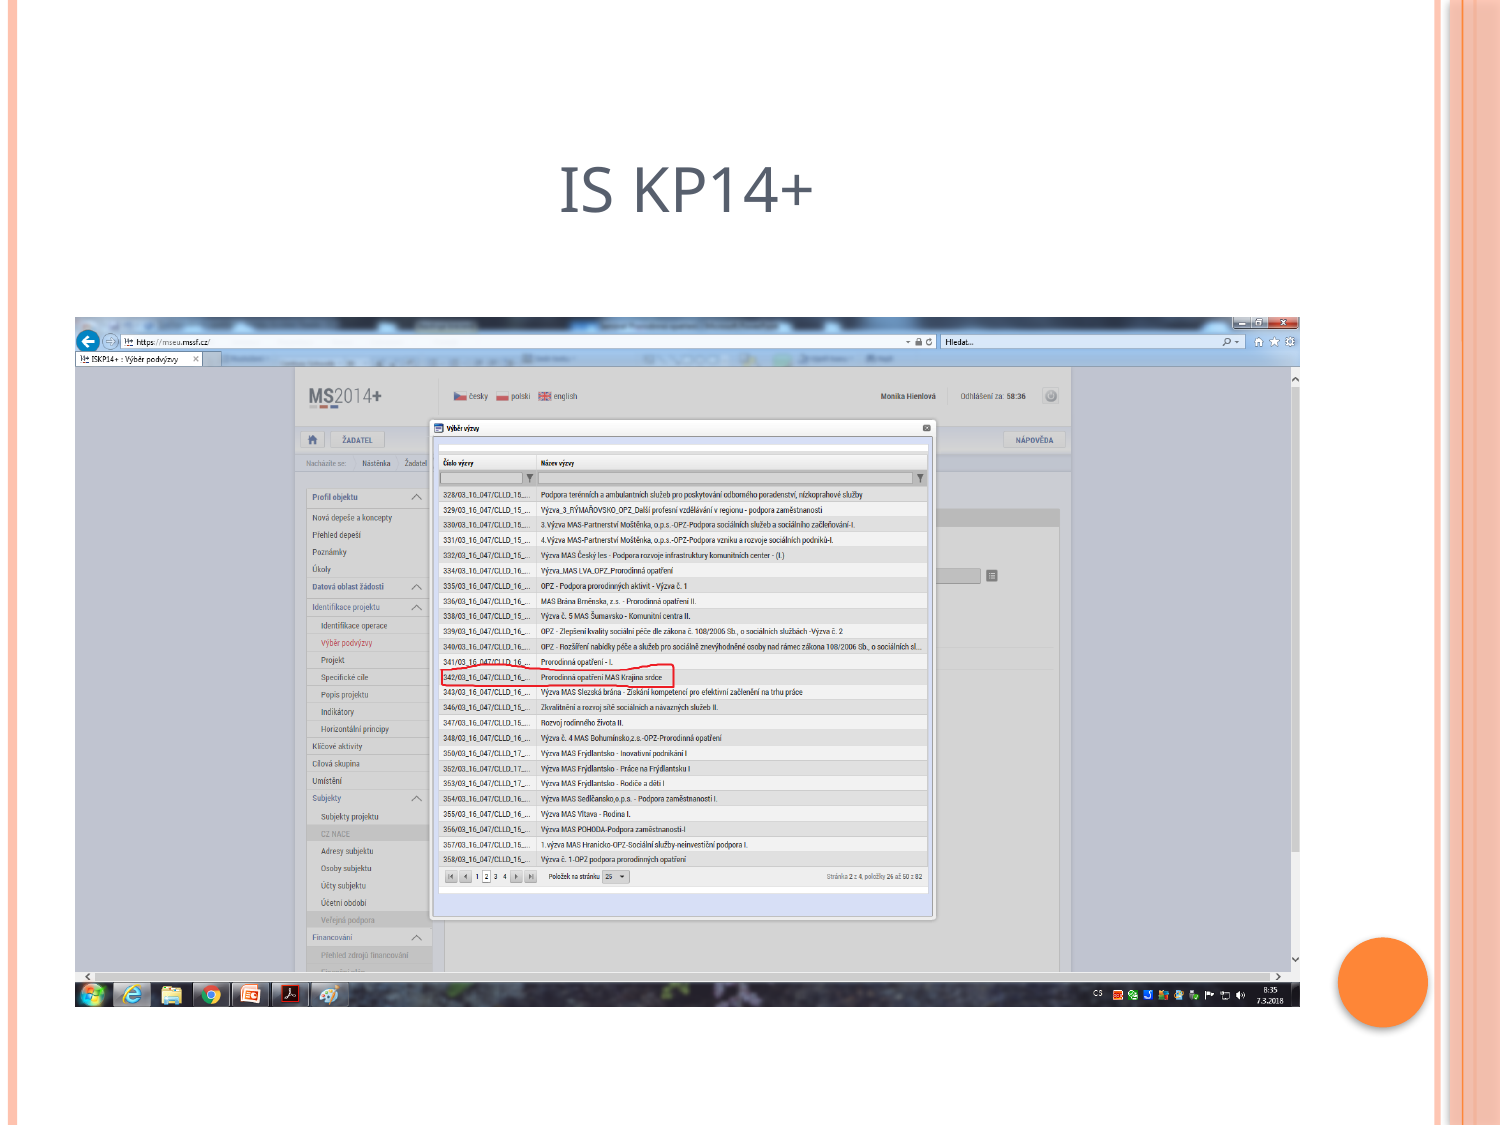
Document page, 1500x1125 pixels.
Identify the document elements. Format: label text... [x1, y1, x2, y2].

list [74, 317, 1301, 1008]
title Is kp14+ [75, 45, 1300, 233]
